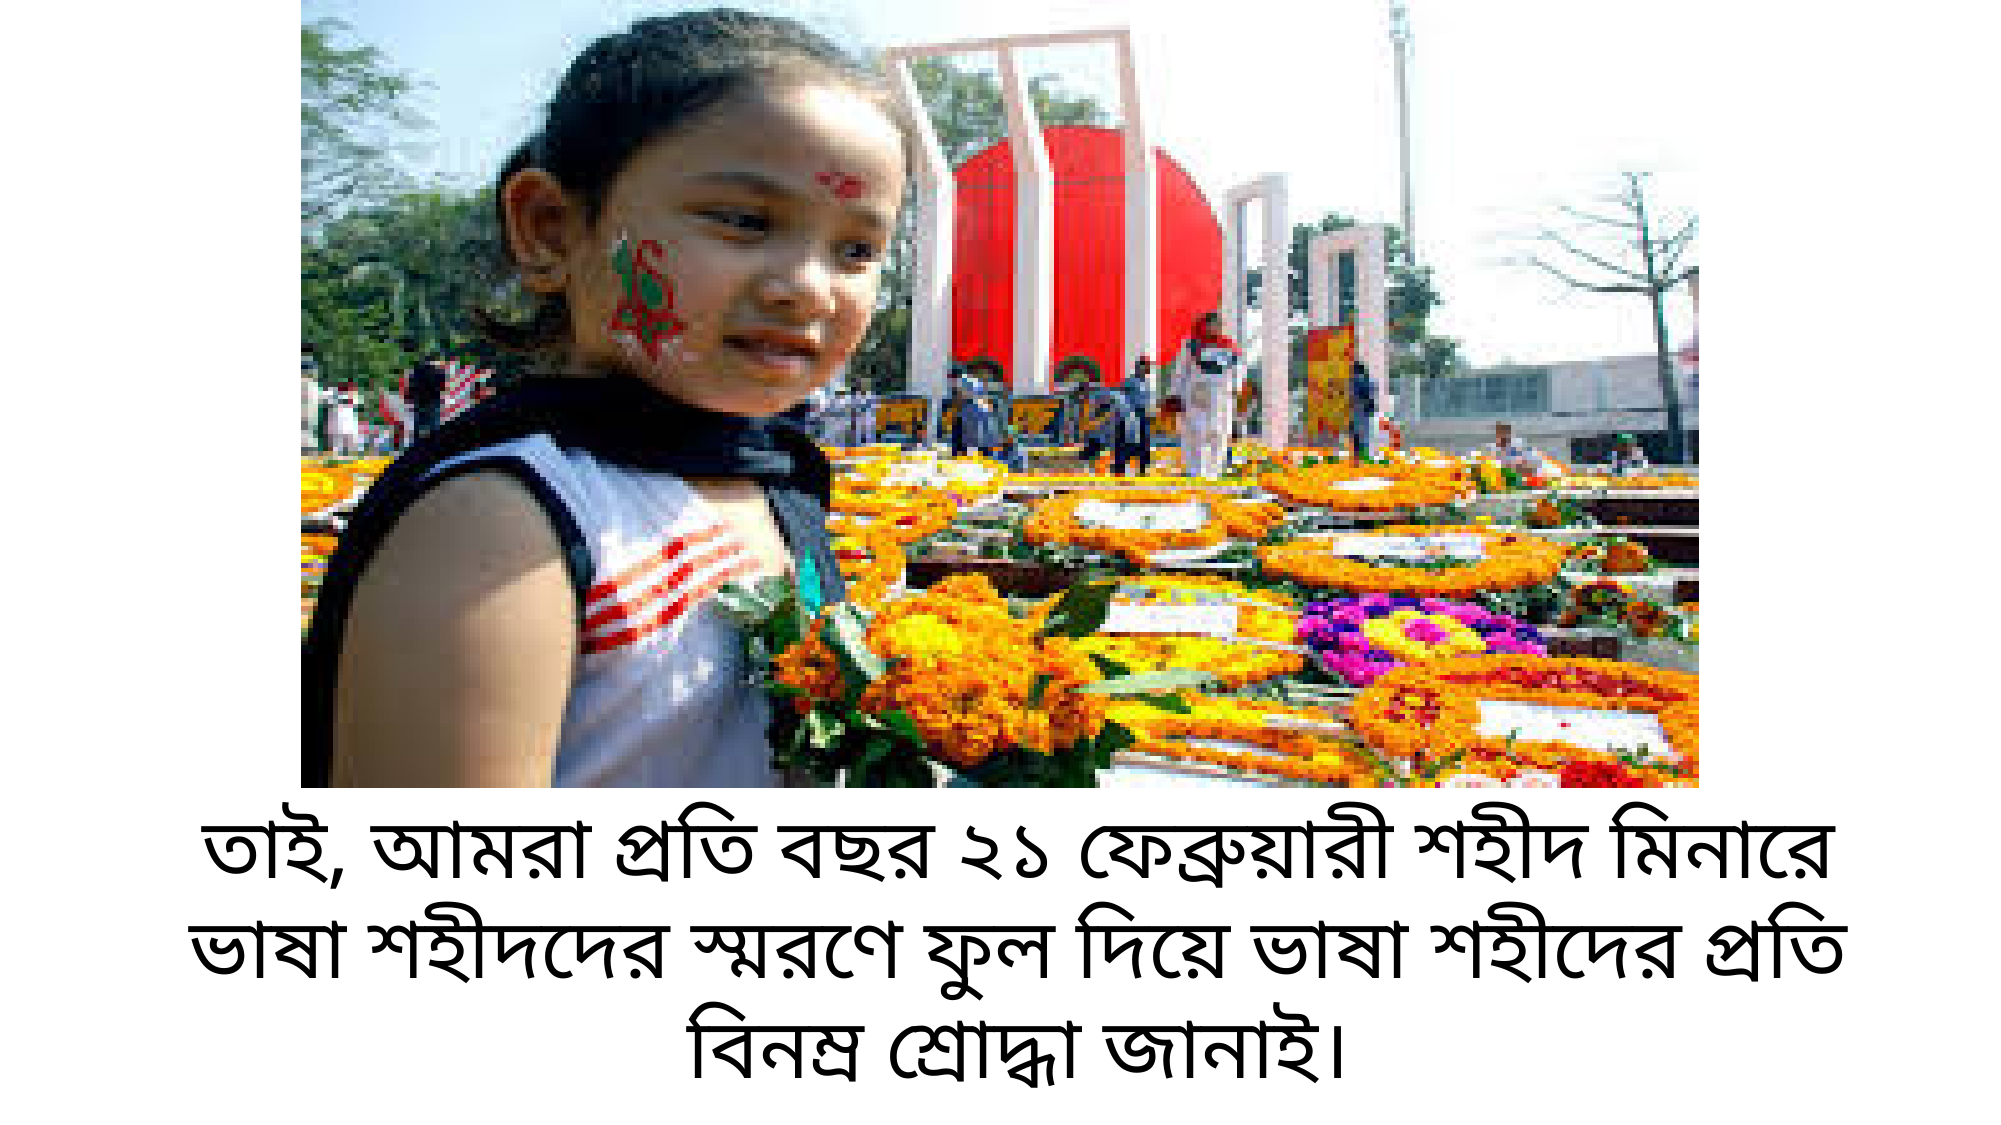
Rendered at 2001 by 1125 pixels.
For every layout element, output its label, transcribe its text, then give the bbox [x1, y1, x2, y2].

text_box তাই, আমরা প্রতি বছর ২১ ফেব্রুয়ারী শহীদ মিনারে ভাষা শহীদদের স্মরণে ফুল দিয়ে ভাষা শহীদের প্রতি বিনম্র শ্রোদ্ধা জানাই। [174, 787, 1863, 1103]
picture [301, 0, 1699, 788]
